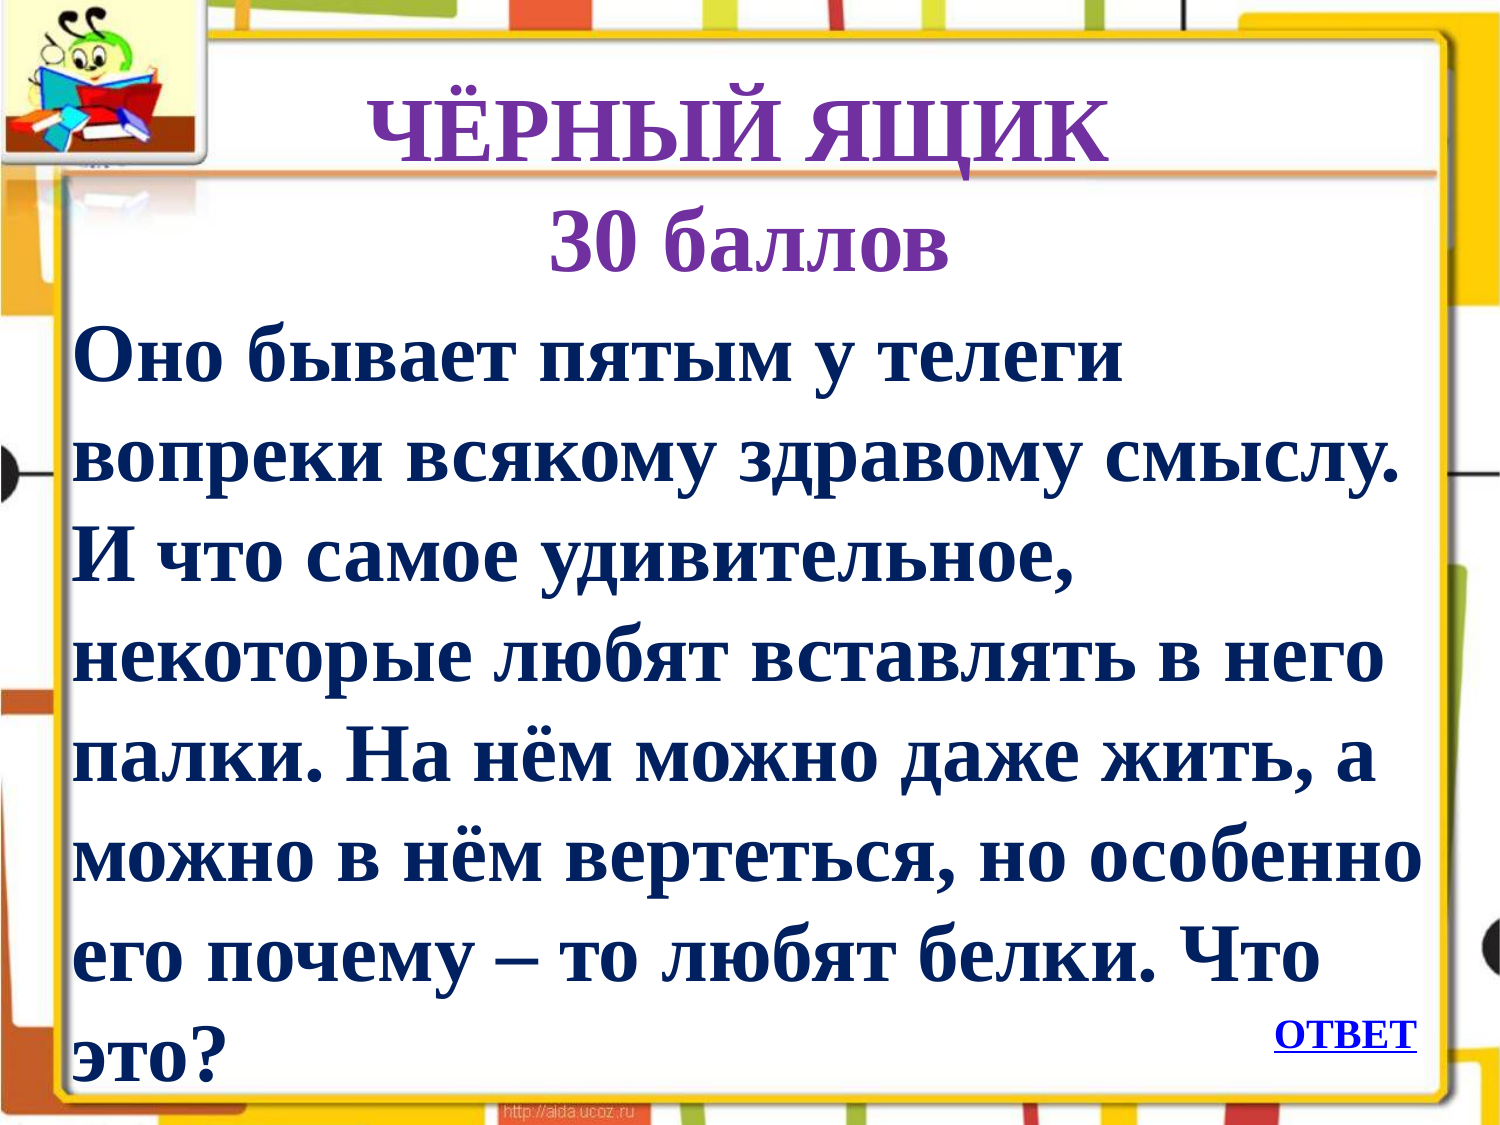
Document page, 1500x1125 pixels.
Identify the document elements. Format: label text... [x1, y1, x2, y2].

picture [0, 0, 1500, 1125]
title ЧЁРНЫЙ ЯЩИК 30 баллов [74, 44, 1426, 290]
text_box ОТВЕТ [1258, 999, 1433, 1065]
list Оно бывает пятым у телеги вопреки всякому здравому смыслу. И что самое удивительное, некоторые любят вставлять в него палки. На нём можно даже жить, а можно в нём вертеться, но особенно его почему – то любят белки. Что это? [0, 290, 1459, 1006]
